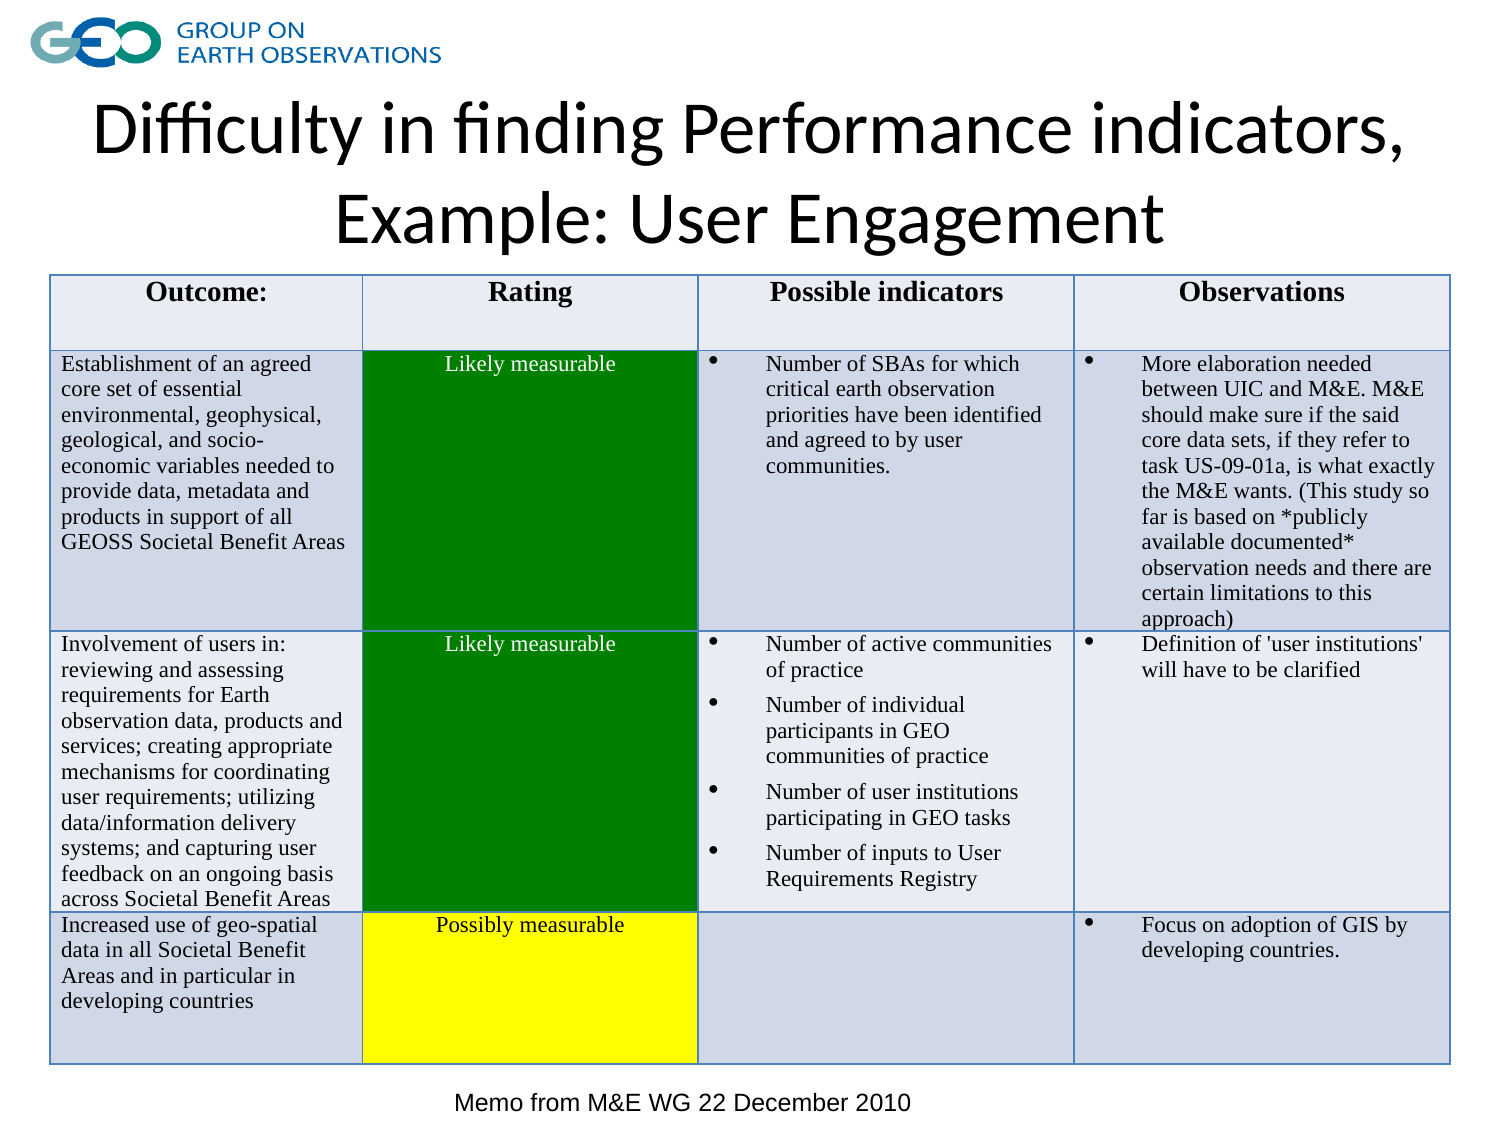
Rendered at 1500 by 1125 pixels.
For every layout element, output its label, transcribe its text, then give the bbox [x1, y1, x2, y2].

table_header Rating [363, 276, 697, 350]
table_cell Possibly measurable [363, 913, 697, 1063]
table_cell Likely measurable [363, 632, 697, 911]
table_cell [699, 913, 1073, 1063]
table_cell Involvement of users in: reviewing and assessing requirements for Earth observation data, products and services; creating appropriate mechanisms for coordinating user requirements; utilizing data/information delivery systems; and capturing user feedback on an ongoing basis across Societal Benefit Areas [51, 632, 362, 911]
table_header Outcome: [51, 276, 362, 350]
table_cell Number of SBAs for which critical earth observation priorities have been identified and agreed to by user communities. [699, 351, 1073, 630]
table_header Possible indicators [699, 276, 1073, 350]
table_cell Focus on adoption of GIS by developing countries. [1075, 913, 1449, 1063]
table_cell Establishment of an agreed core set of essential environmental, geophysical, geological, and socio-economic variables needed to provide data, metadata and products in support of all GEOSS Societal Benefit Areas [51, 351, 362, 630]
title Difficulty in finding Performance indicators, Example: User Engagement [75, 75, 1425, 263]
table_cell Likely measurable [363, 351, 697, 630]
table_cell Number of active communities of practice Number of individual participants in GEO communities of practice Number of user institutions participating in GEO tasks Number of inputs to User Requirements Registry [699, 632, 1073, 911]
picture [17, 6, 455, 79]
table_cell Definition of 'user institutions' will have to be clarified [1075, 632, 1449, 911]
table_header Observations [1075, 276, 1449, 350]
text_box Memo from M&E WG 22 December 2010 [439, 1079, 928, 1125]
table_cell Increased use of geo-spatial data in all Societal Benefit Areas and in particular in developing countries [51, 913, 362, 1063]
table_cell More elaboration needed between UIC and M&E. M&E should make sure if the said core data sets, if they refer to task US-09-01a, is what exactly the M&E wants. (This study so far is based on *publicly available documented* observation needs and there are certain limitations to this approach) [1075, 351, 1449, 630]
